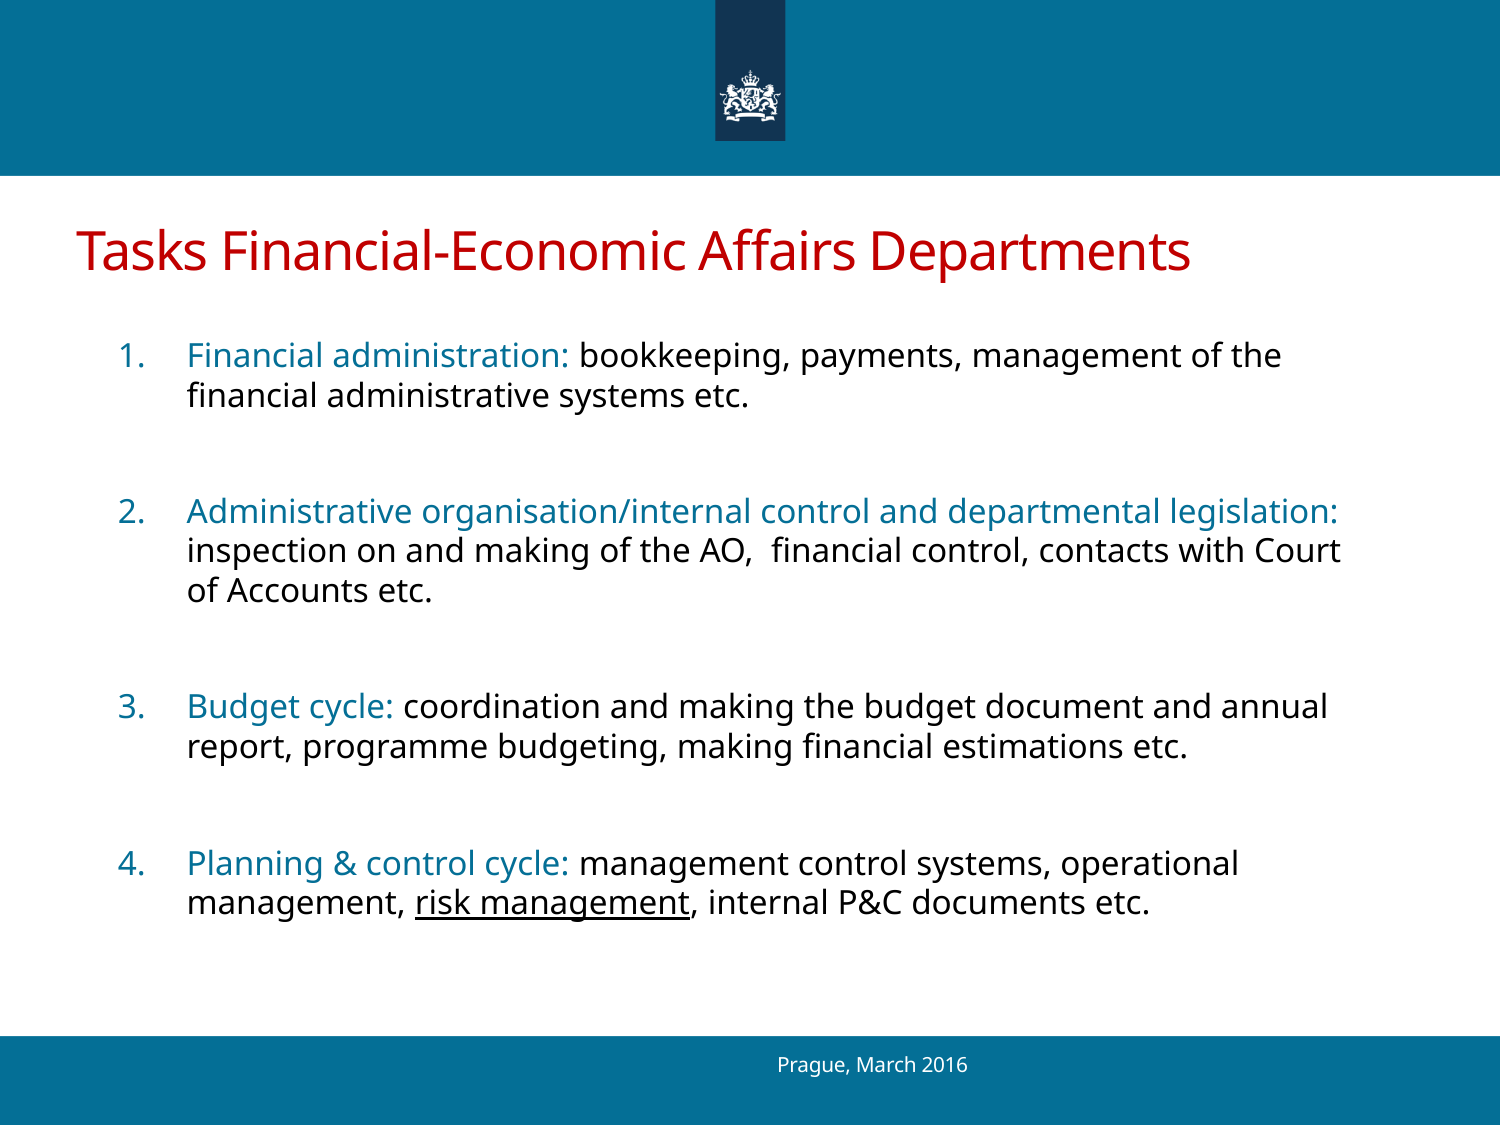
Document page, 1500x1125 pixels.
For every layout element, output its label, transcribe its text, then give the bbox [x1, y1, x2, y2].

title Tasks Financial-Economic Affairs Departments [61, 202, 1447, 297]
footer Prague, March 2016 [761, 1043, 1449, 1091]
list Financial administration: bookkeeping, payments, management of the financial administrative systems etc. Administrative organisation/internal control and departmental legislation: inspection on and making of the AO, financial control, contacts with Court of Accounts etc. Budget cycle: coordination and making the budget document and annual report, programme budgeting, making financial estimations etc. Planning & control cycle: management control systems, operational management, risk management, internal P&C documents etc. [8, 326, 1365, 998]
picture [716, 0, 784, 140]
